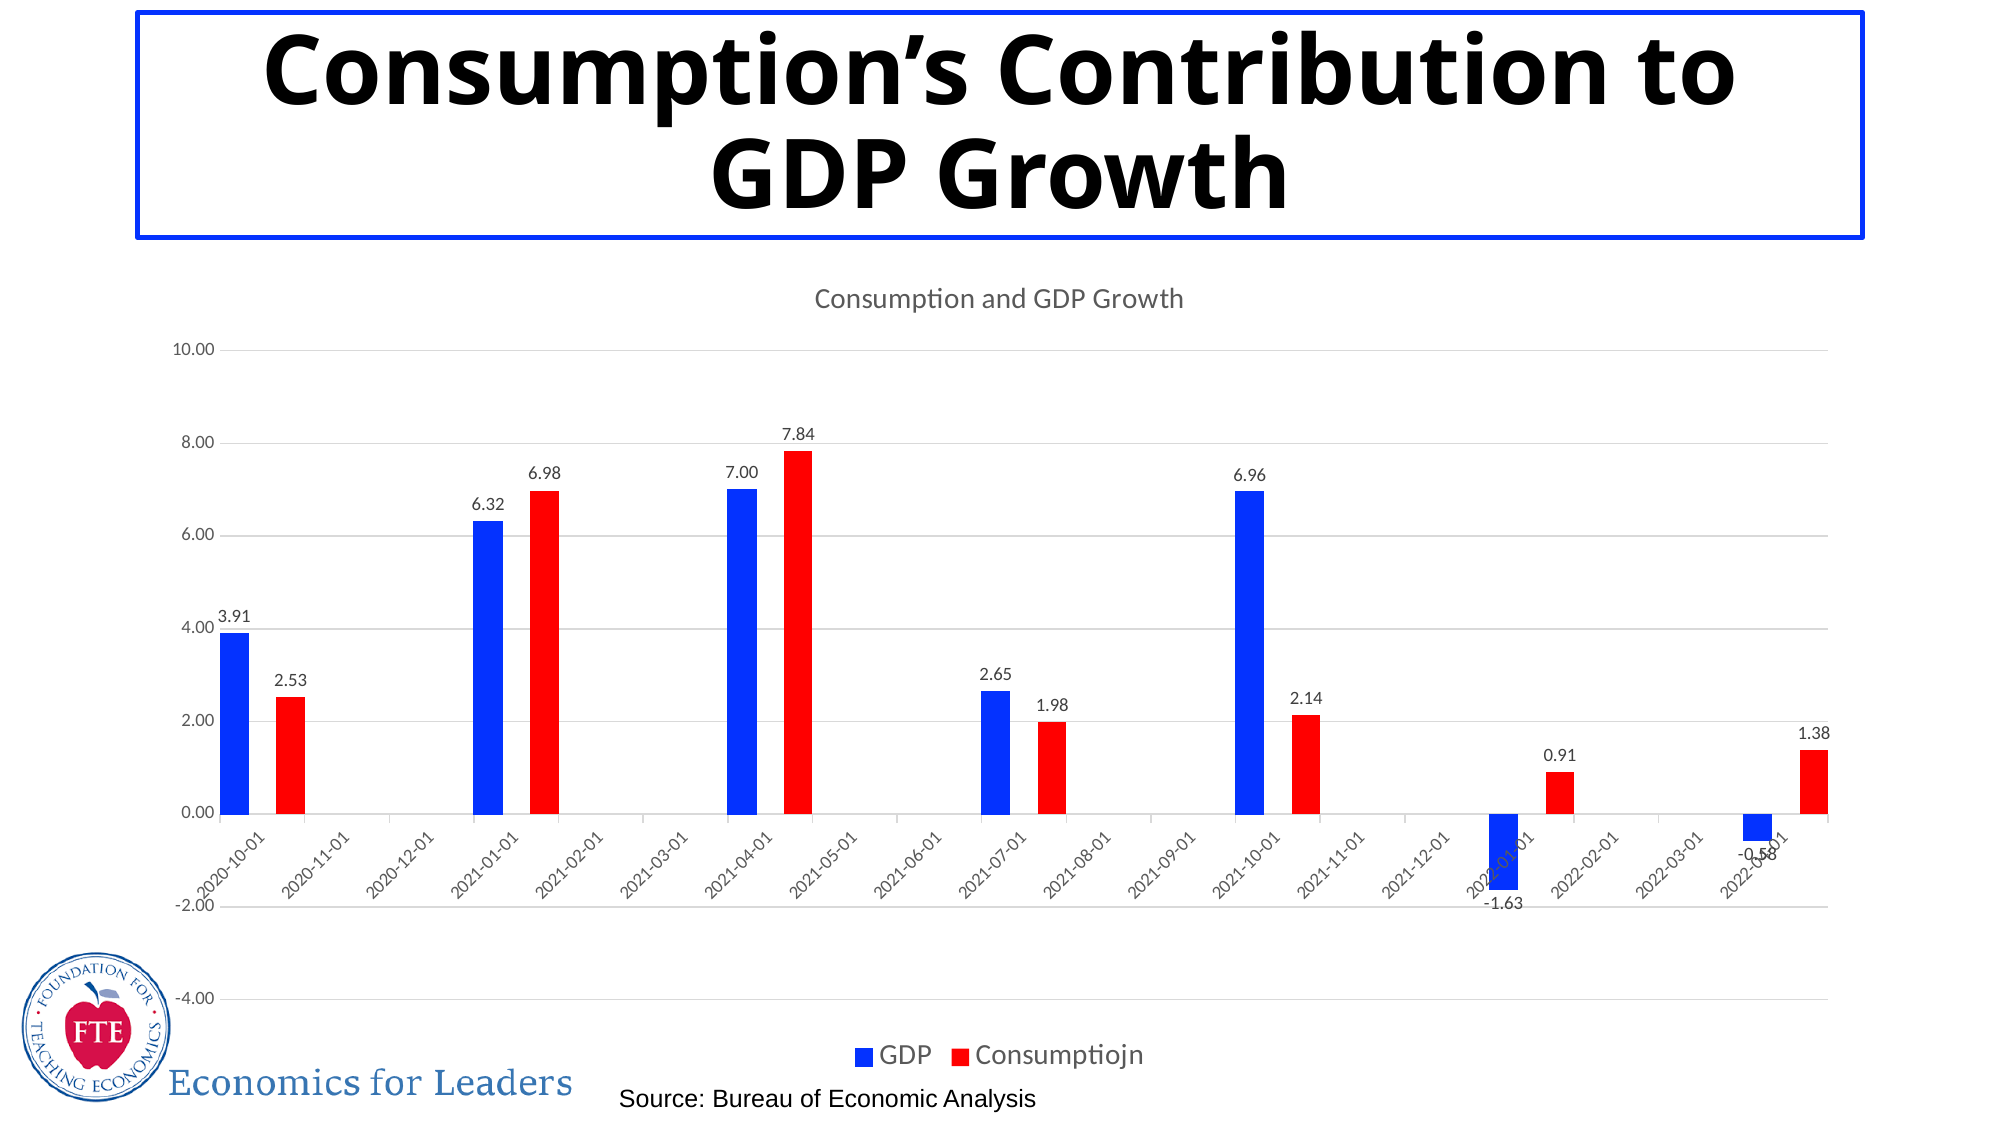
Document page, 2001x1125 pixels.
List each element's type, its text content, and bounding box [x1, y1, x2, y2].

chart [137, 252, 1863, 1079]
title Consumption’s Contribution to GDP Growth [136, 11, 1863, 238]
picture [15, 946, 579, 1105]
text_box Source: Bureau of Economic Analysis [604, 1079, 1052, 1120]
